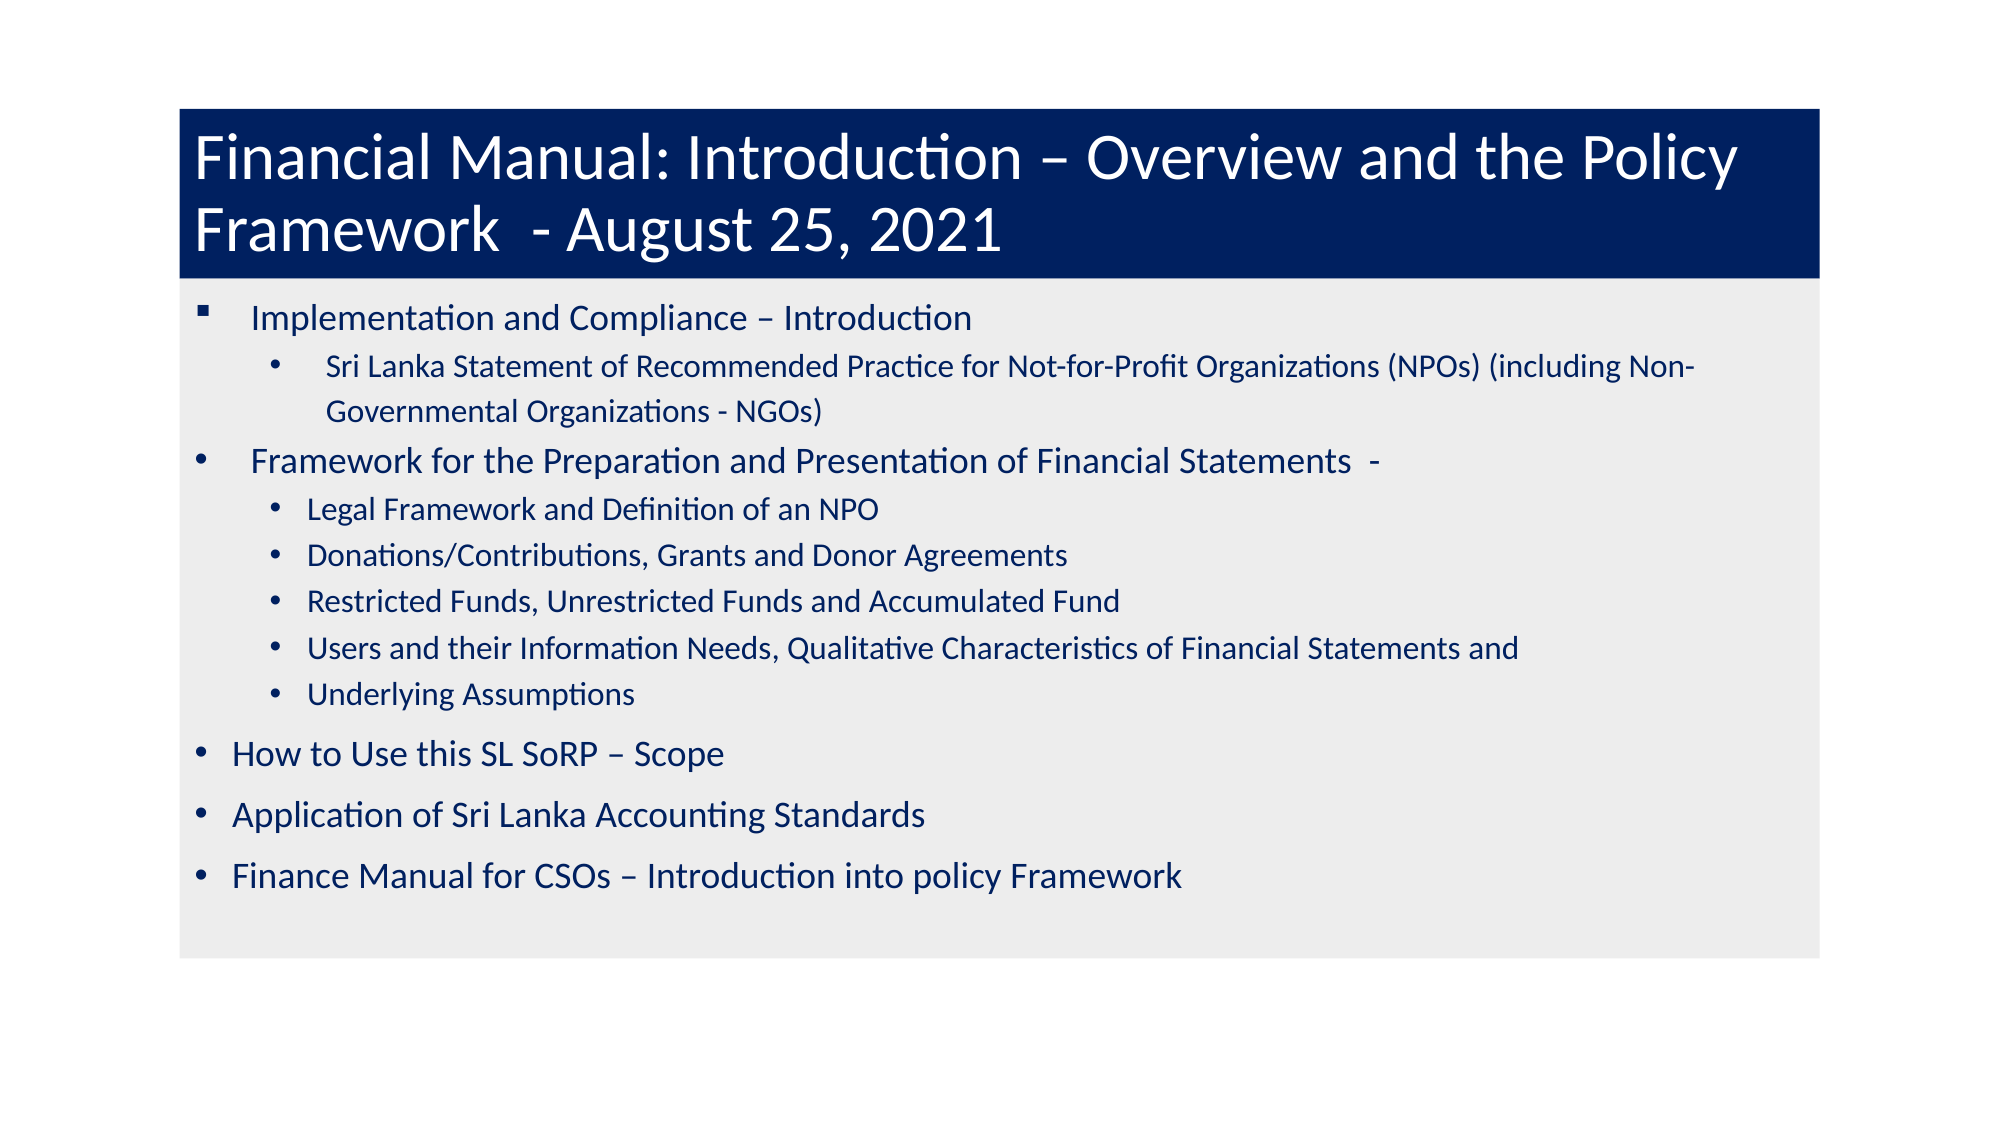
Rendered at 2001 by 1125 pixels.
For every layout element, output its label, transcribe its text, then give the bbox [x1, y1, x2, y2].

title Financial Manual: Introduction – Overview and the Policy Framework - August 25, 2021 [179, 108, 1820, 278]
list Implementation and Compliance – Introduction Sri Lanka Statement of Recommended Practice for Not-for-Profit Organizations (NPOs) (including Non-Governmental Organizations - NGOs) Framework for the Preparation and Presentation of Financial Statements - Legal Framework and Definition of an NPO Donations/Contributions, Grants and Donor Agreements Restricted Funds, Unrestricted Funds and Accumulated Fund Users and their Information Needs, Qualitative Characteristics of Financial Statements and Underlying Assumptions How to Use this SL SoRP – Scope Application of Sri Lanka Accounting Standards Finance Manual for CSOs – Introduction into policy Framework [179, 278, 1820, 959]
